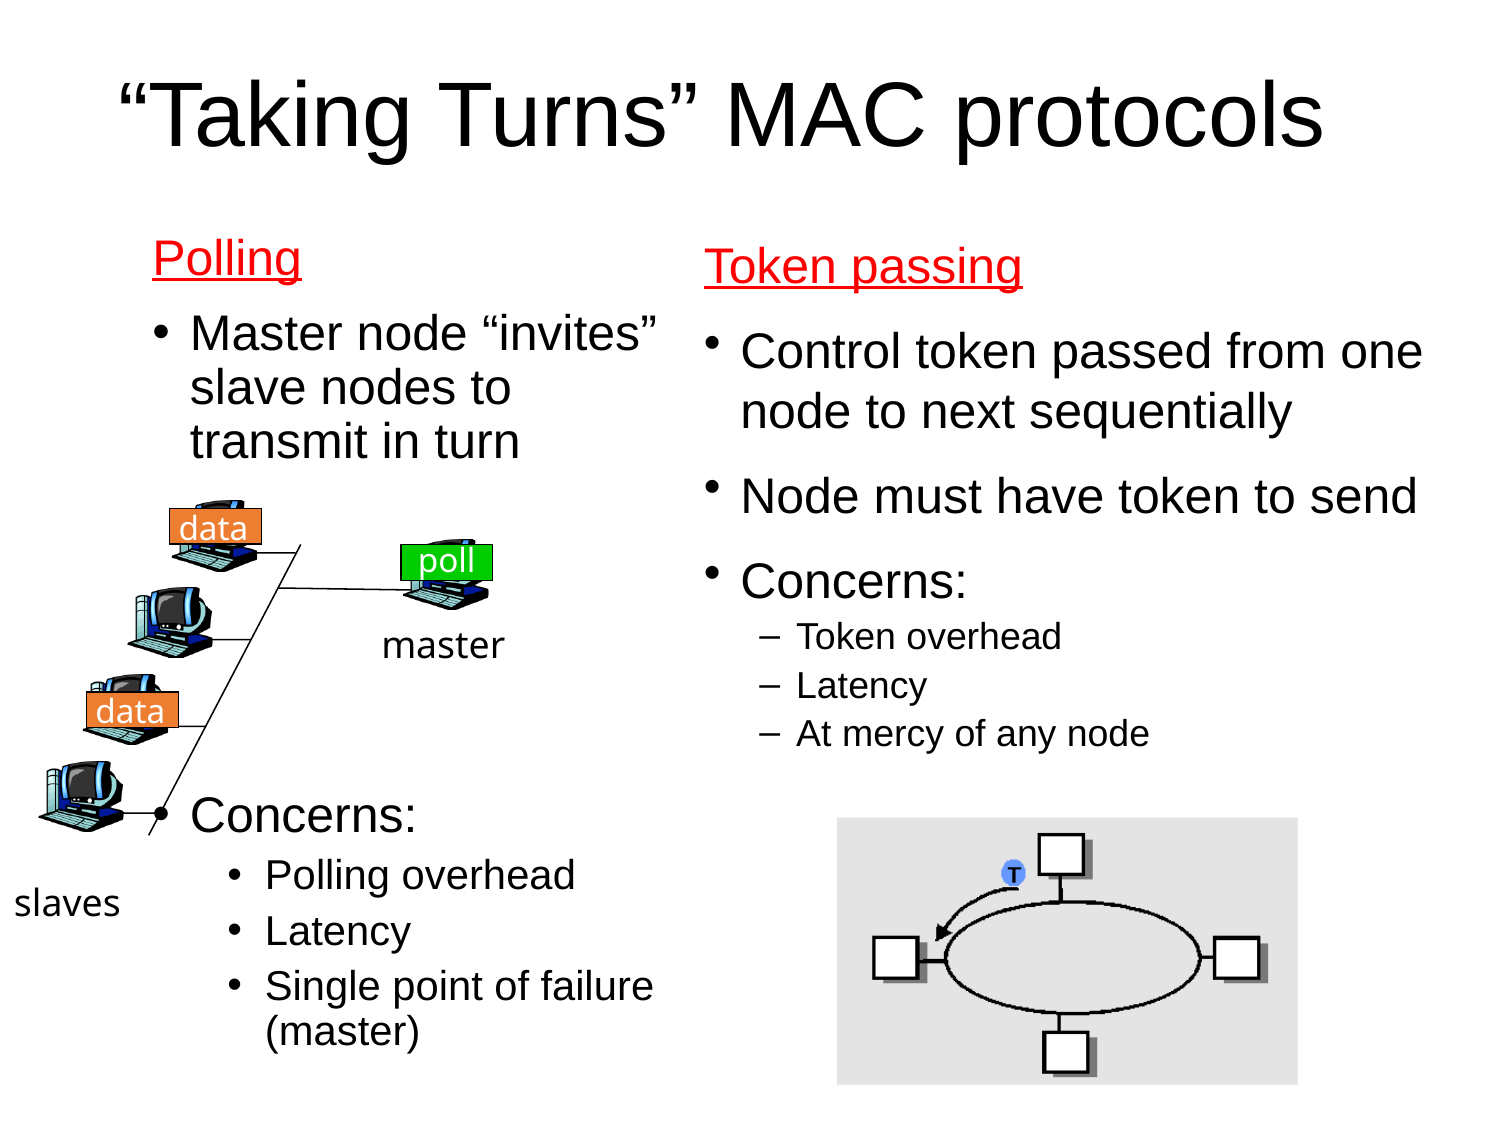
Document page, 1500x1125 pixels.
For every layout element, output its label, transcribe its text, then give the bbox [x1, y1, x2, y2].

picture [837, 801, 1299, 1086]
list Polling Master node “invites” slave nodes to transmit in turn Concerns: Polling overhead Latency Single point of failure (master) [137, 224, 706, 1125]
title “Taking Turns” MAC protocols [103, 59, 1397, 278]
text_box Token passing Control token passed from one node to next sequentially Node must have token to send Concerns: Token overhead Latency At mercy of any node [688, 225, 1446, 989]
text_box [0, 499, 520, 932]
